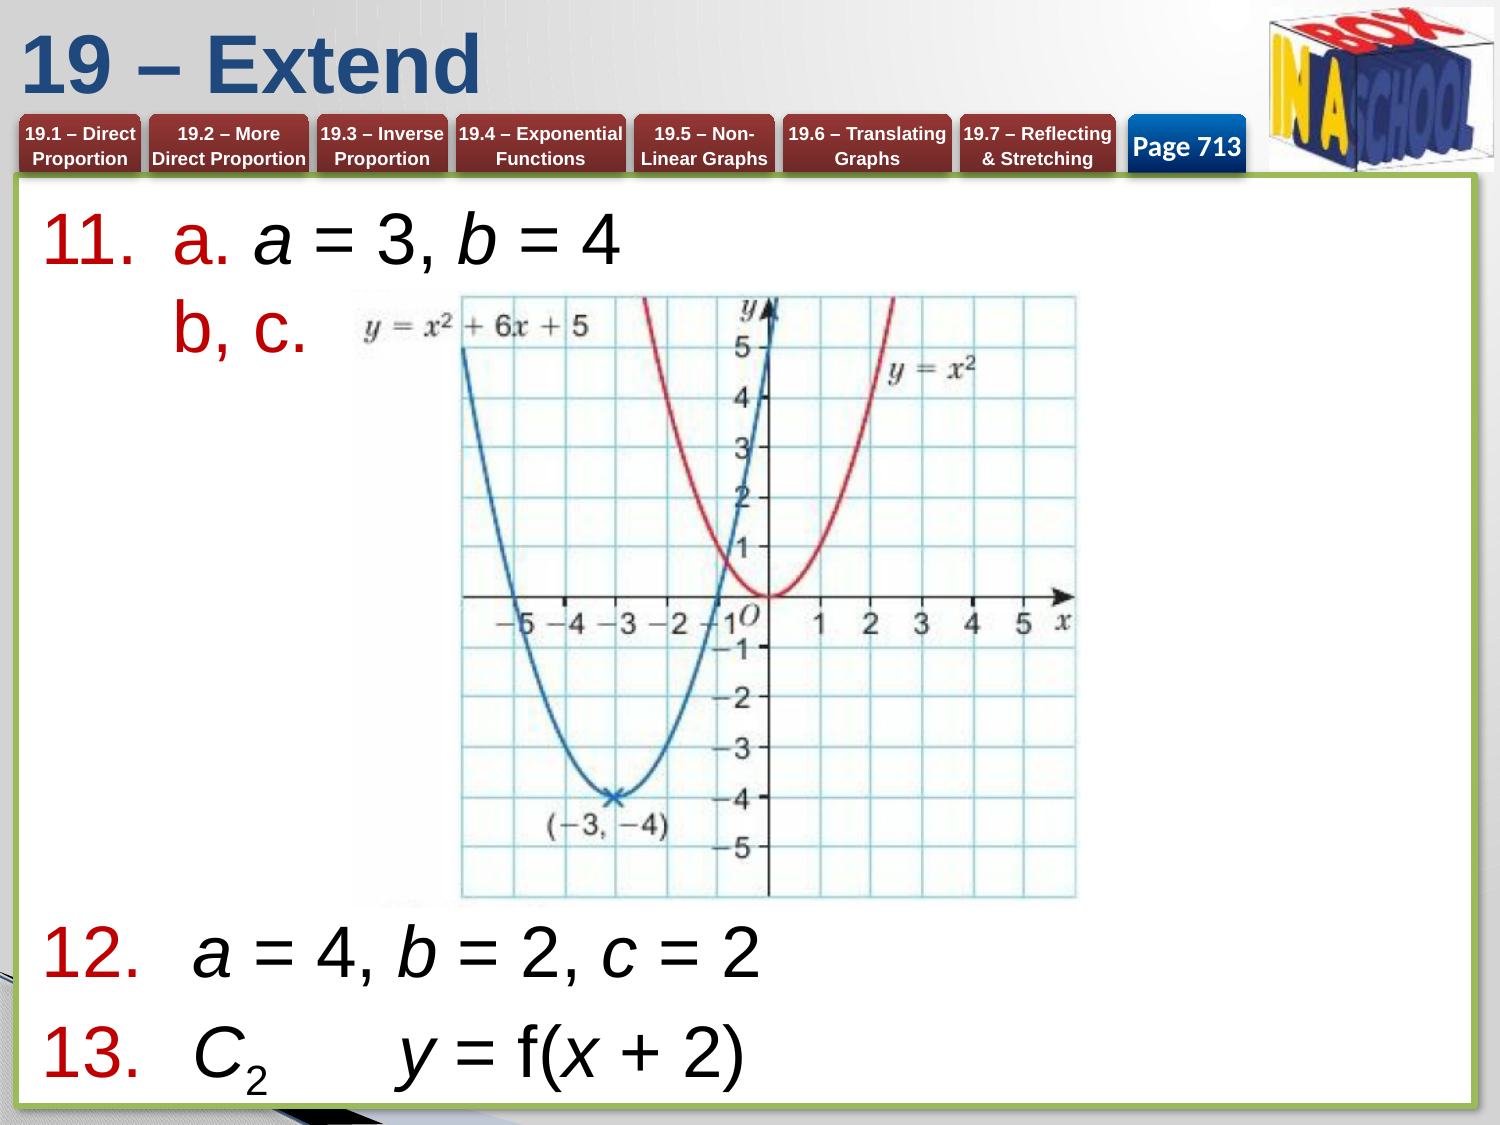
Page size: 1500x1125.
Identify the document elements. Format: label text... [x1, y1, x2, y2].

text_box Page 713 [1127, 114, 1247, 173]
picture [350, 290, 1081, 908]
picture [1269, 7, 1495, 172]
picture [281, 1114, 303, 1125]
title 19 – Extend [5, 7, 1260, 114]
text_box a. a = 3, b = 4 b, c. a = 4, b = 2, c = 2 C2 y = f(x + 2) [27, 184, 1461, 1112]
